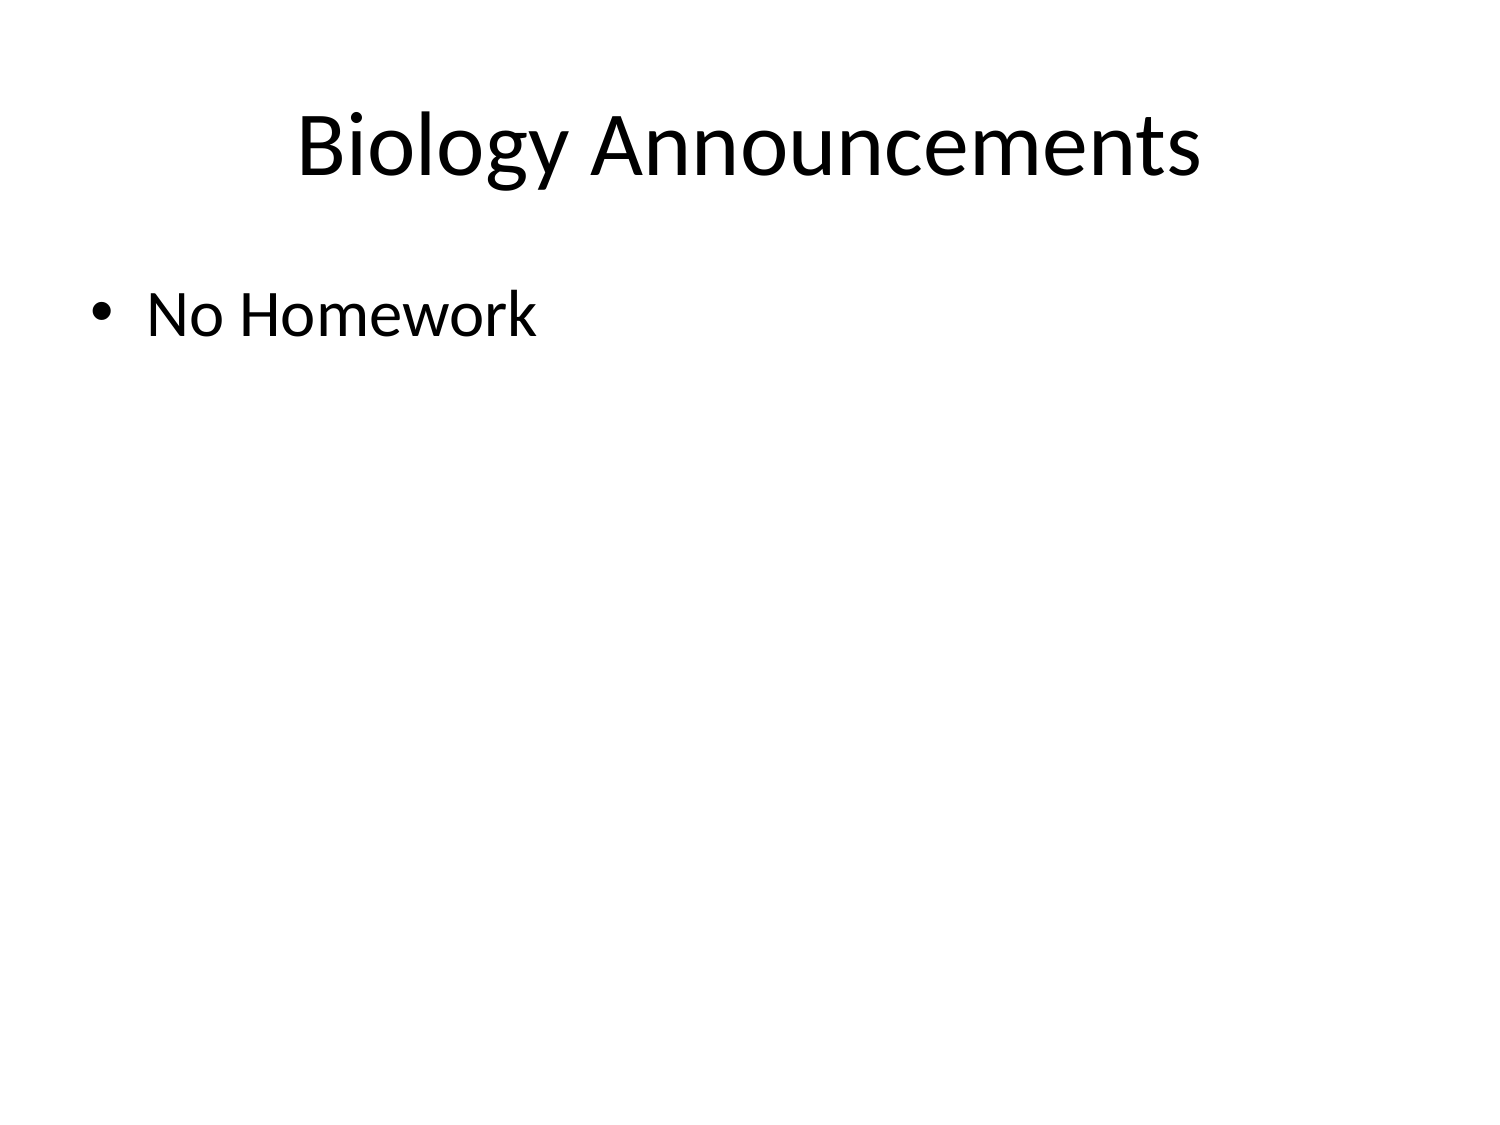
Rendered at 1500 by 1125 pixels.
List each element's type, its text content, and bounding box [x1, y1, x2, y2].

list No Homework [75, 262, 1425, 1005]
title Biology Announcements [75, 45, 1425, 233]
